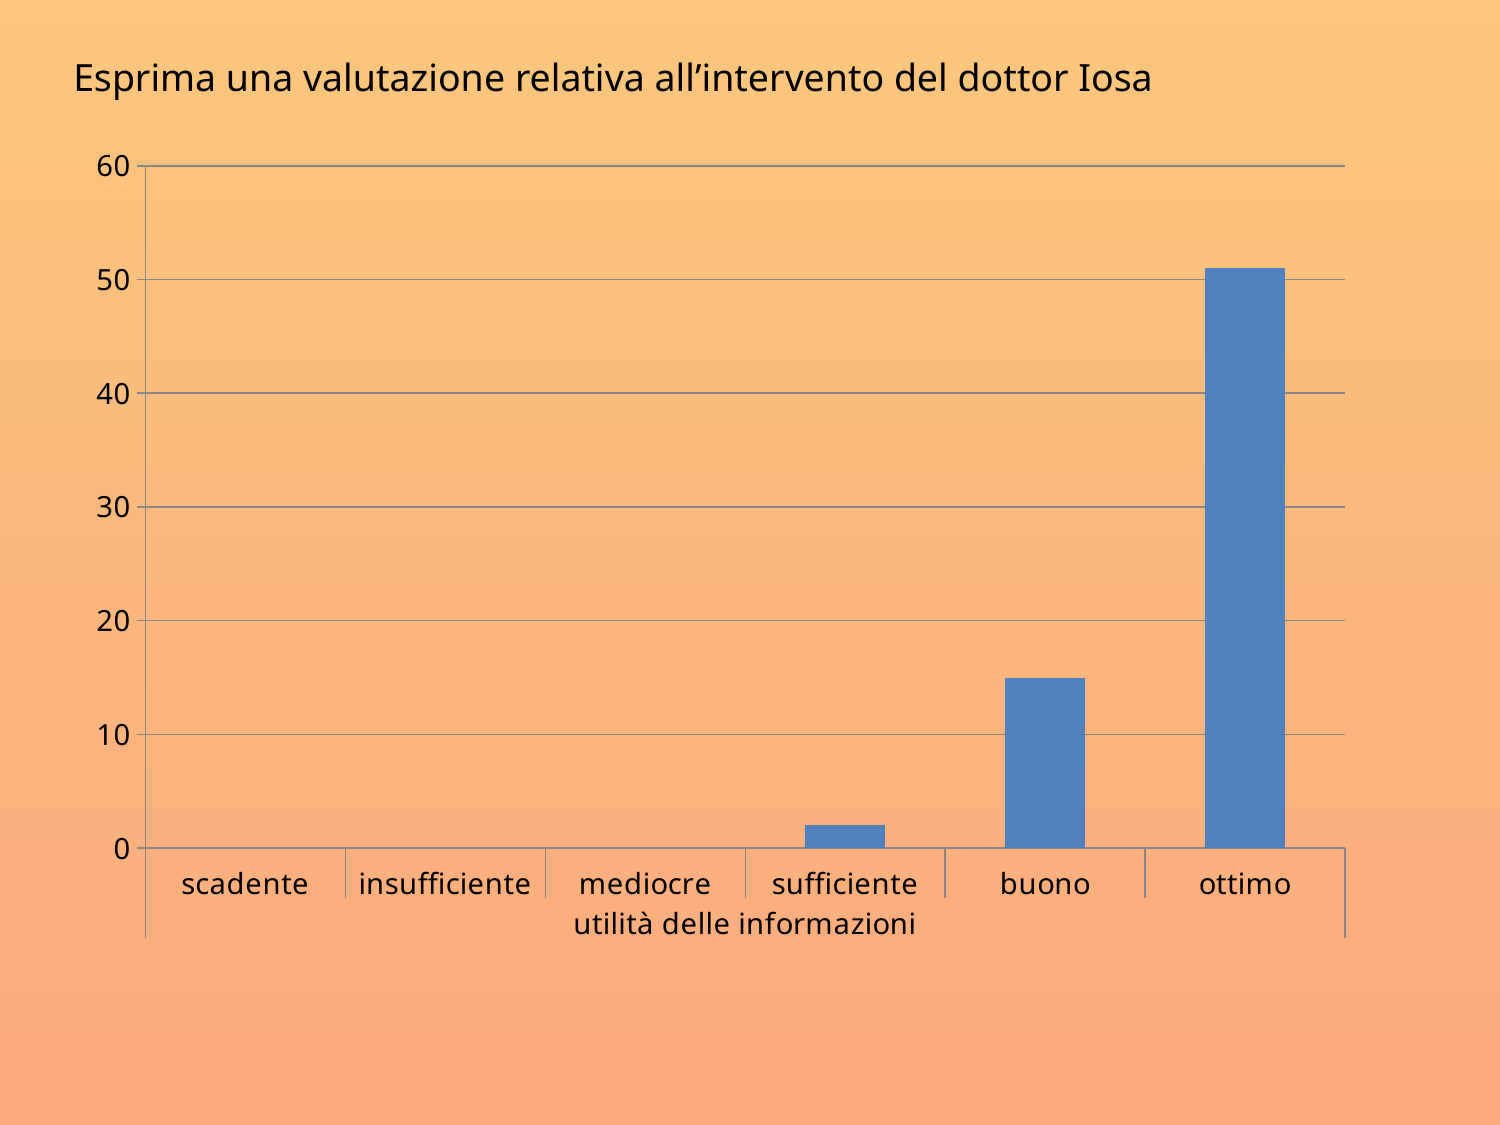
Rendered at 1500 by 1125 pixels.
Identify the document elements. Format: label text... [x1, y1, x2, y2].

text_box Esprima una valutazione relativa all’intervento del dottor Iosa [58, 46, 1418, 107]
chart [70, 128, 1372, 962]
